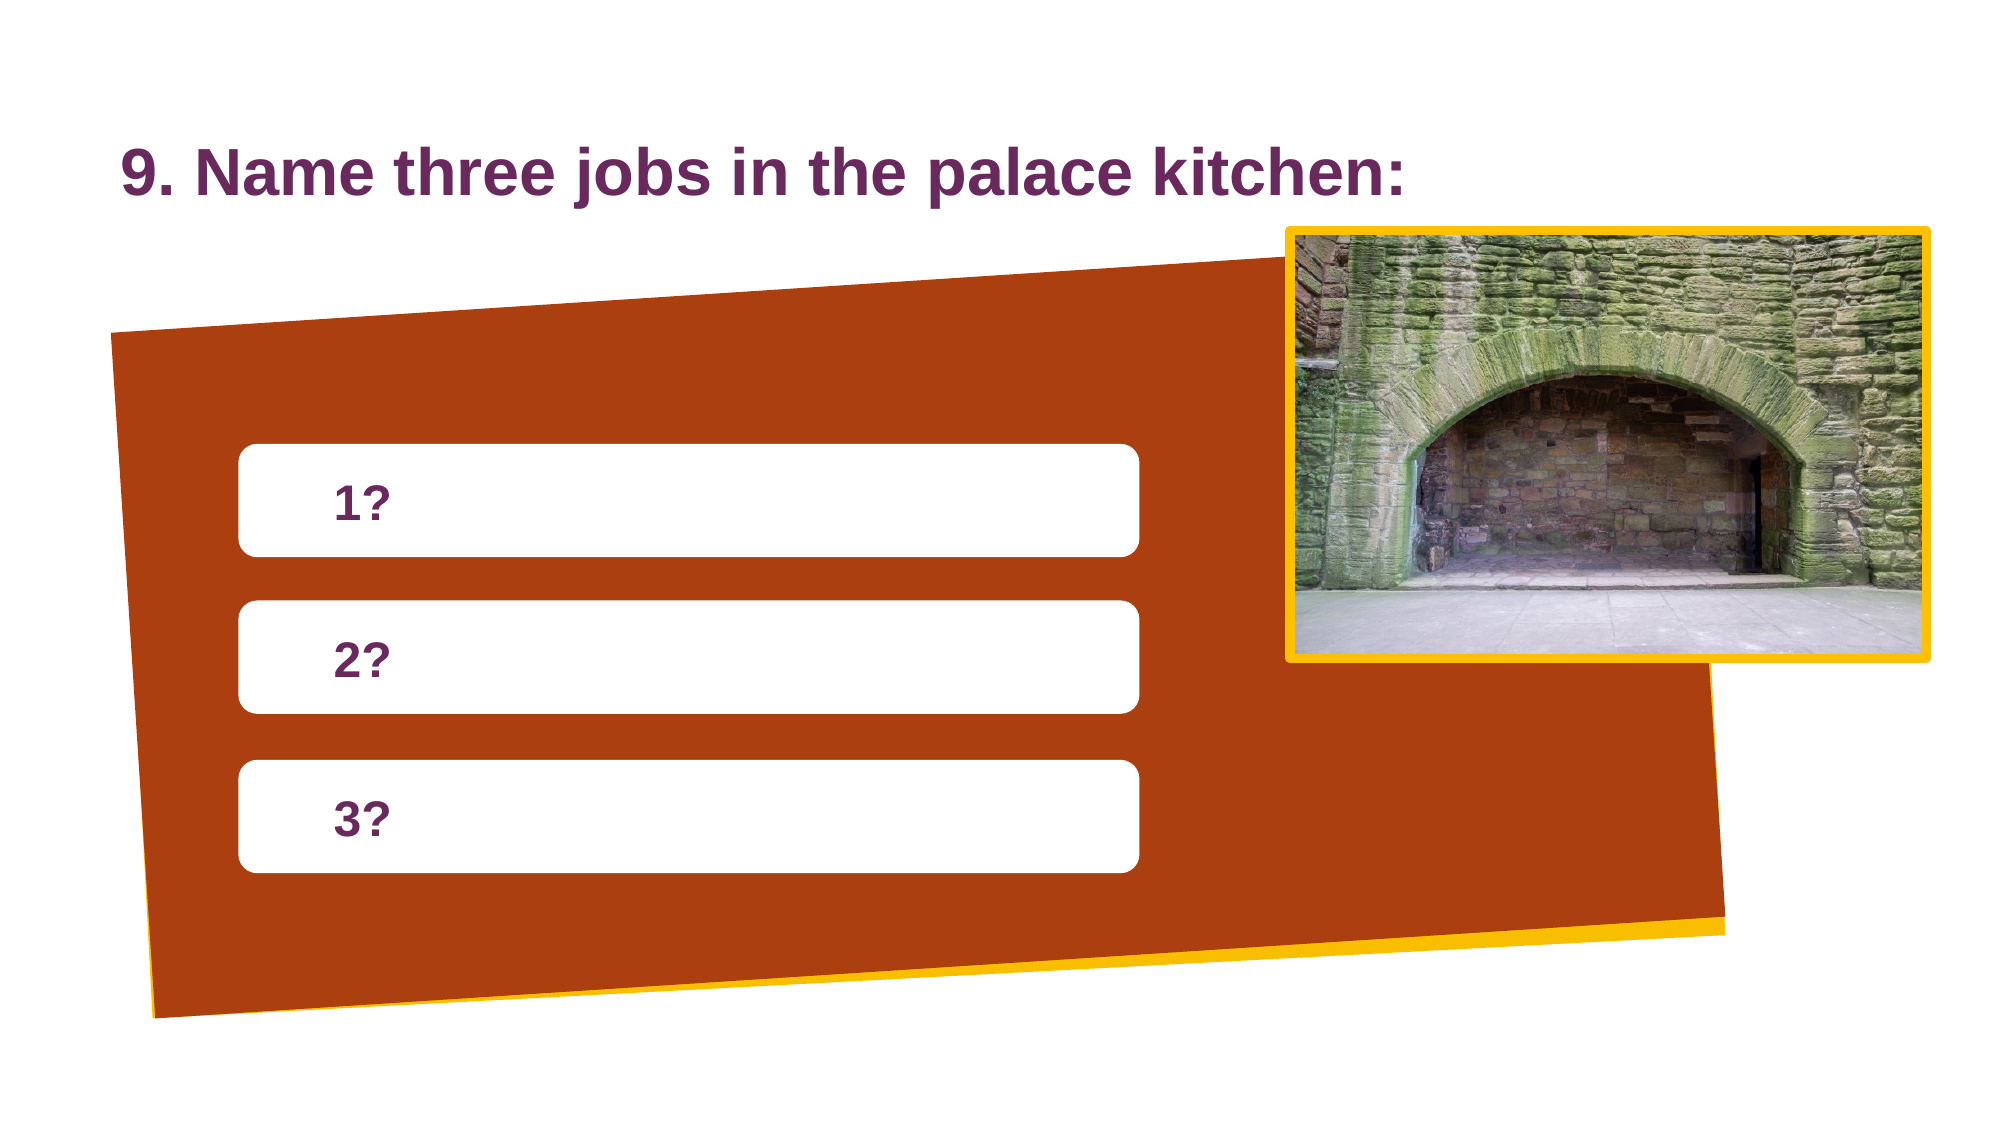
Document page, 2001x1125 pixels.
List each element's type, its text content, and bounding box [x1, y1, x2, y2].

picture [1294, 235, 1923, 654]
title 9. Name three jobs in the palace kitchen: [105, 121, 1895, 324]
text_box [109, 324, 1727, 1020]
text_box 3? [237, 758, 1141, 875]
text_box [144, 877, 154, 1020]
text_box [255, 918, 1727, 1014]
text_box 2? [237, 599, 1141, 715]
text_box 1? [237, 442, 1141, 559]
